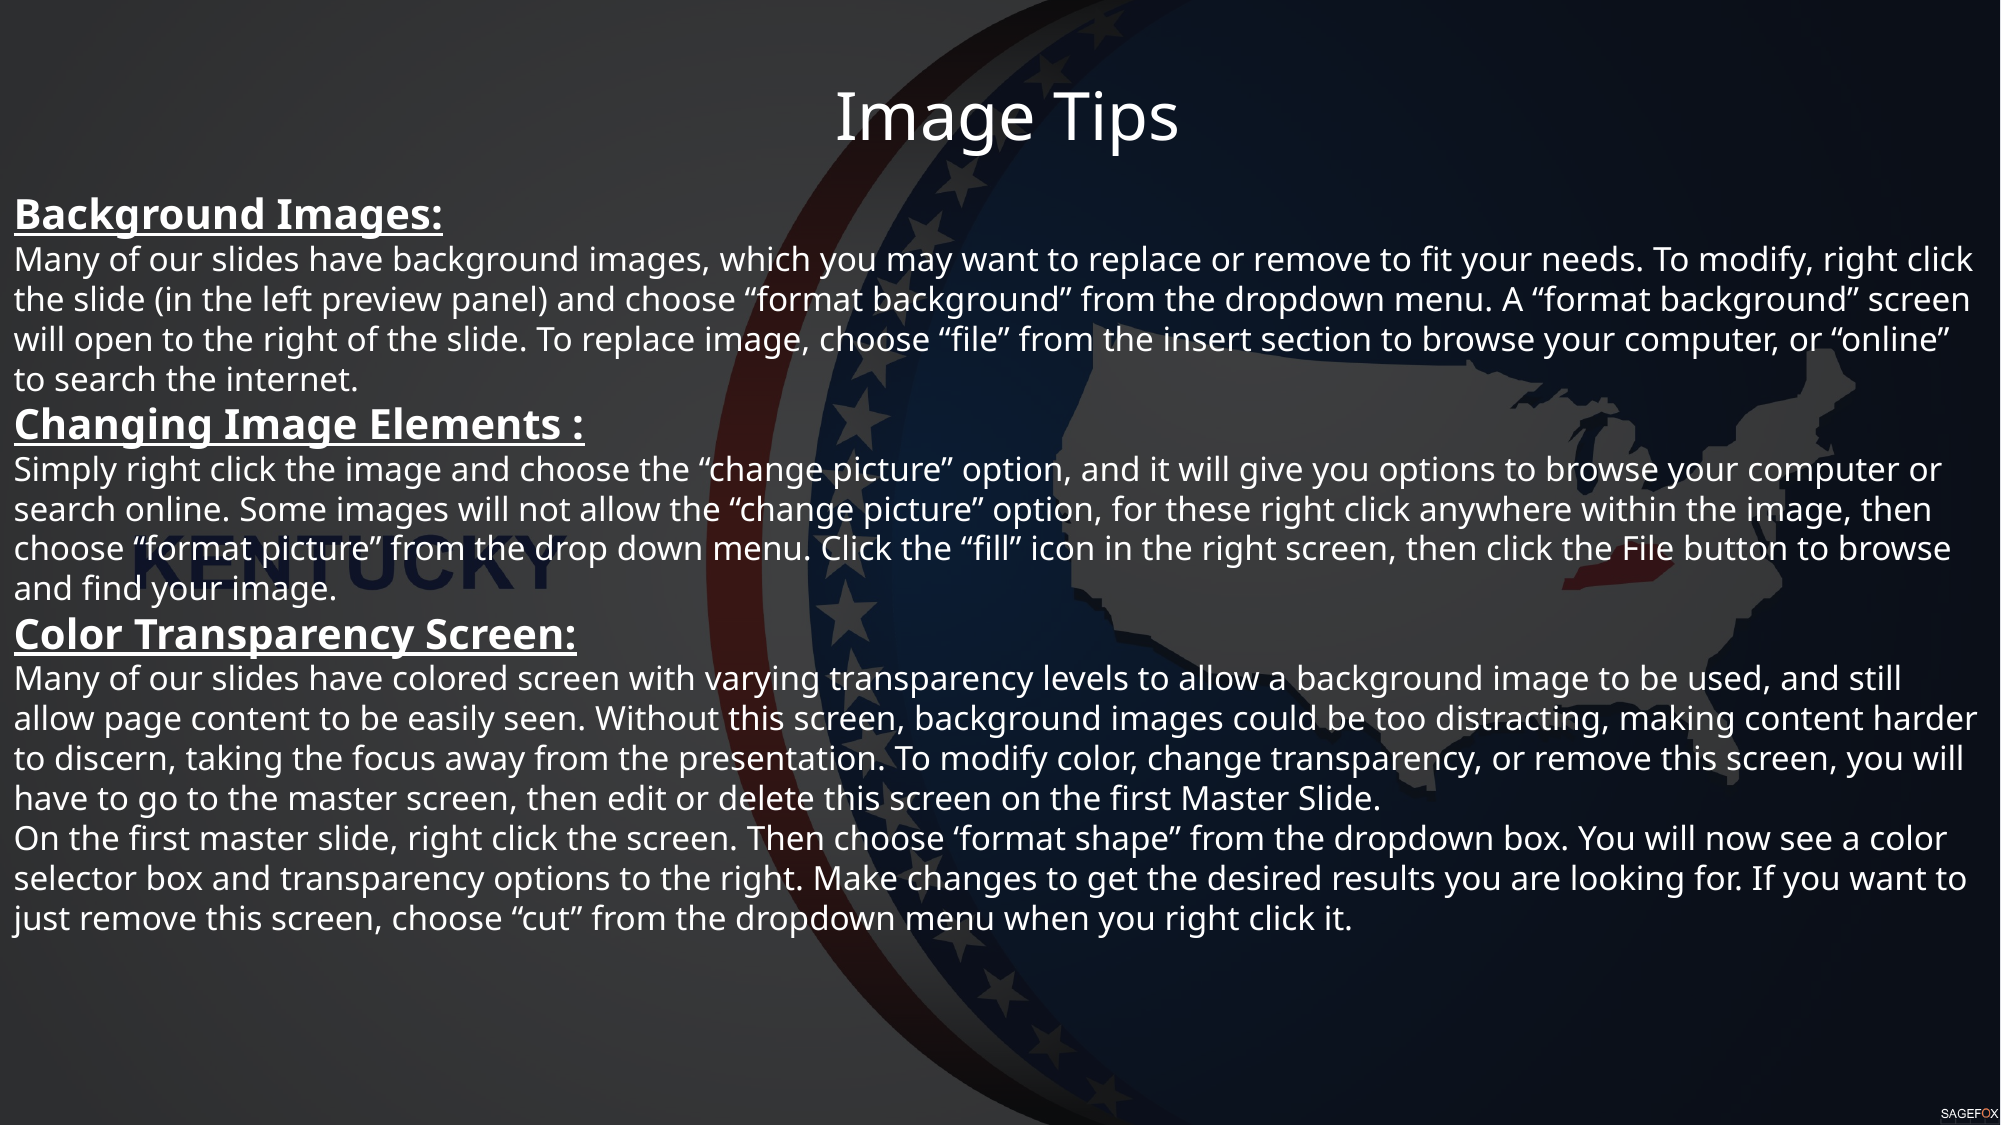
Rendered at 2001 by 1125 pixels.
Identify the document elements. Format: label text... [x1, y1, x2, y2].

title Image Tips [597, 59, 1420, 177]
text_box Background Images: Many of our slides have background images, which you may want to replace or remove to fit your needs. To modify, right click the slide (in the left preview panel) and choose “format background” from the dropdown menu. A “format background” screen will open to the right of the slide. To replace image, choose “file” from the insert section to browse your computer, or “online” to search the internet. Changing Image Elements : Simply right click the image and choose the “change picture” option, and it will give you options to browse your computer or search online. Some images will not allow the “change picture” option, for these right click anywhere within the image, then choose “format picture” from the drop down menu. Click the “fill” icon in the right screen, then click the File button to browse and find your image. Color Transparency Screen: Many of our slides have colored screen with varying transparency levels to allow a background image to be used, and still allow page content to be easily seen. Without this screen, background images could be too distracting, making content harder to discern, taking the focus away from the presentation. To modify color, change transparency, or remove this screen, you will have to go to the master screen, then edit or delete this screen on the first Master Slide. On the first master slide, right click the screen. Then choose ‘format shape” from the dropdown box. You will now see a color selector box and transparency options to the right. Make changes to get the desired results you are looking for. If you want to just remove this screen, choose “cut” from the dropdown menu when you right click it. [0, 0, 2000, 1125]
